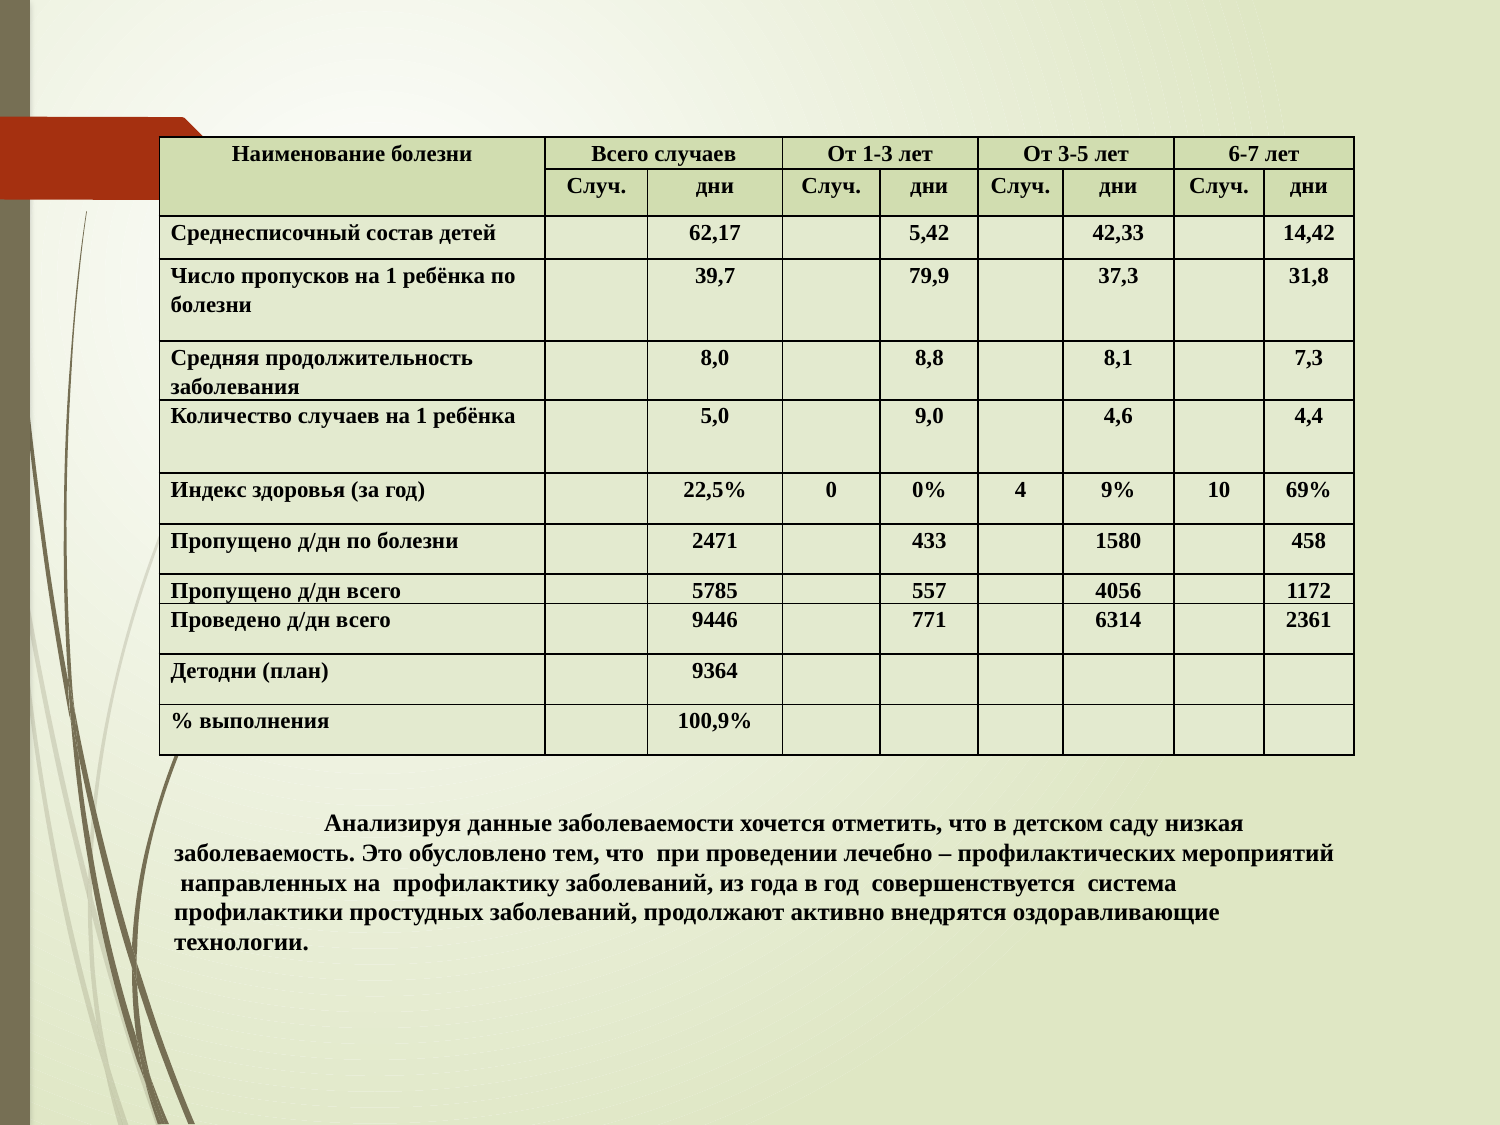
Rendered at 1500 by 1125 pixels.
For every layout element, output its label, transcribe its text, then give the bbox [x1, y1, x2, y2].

table_cell Индекс здоровья (за год) [160, 474, 544, 523]
table_cell 42,33 [1064, 217, 1173, 258]
table_cell Случ. [1175, 170, 1263, 215]
table_cell 0% [881, 474, 977, 523]
table_cell [546, 604, 647, 653]
table_cell [783, 705, 879, 754]
table_cell [546, 260, 647, 340]
table_cell 5785 [648, 575, 782, 603]
table_cell Проведено д/дн всего [160, 604, 544, 653]
table_cell 458 [1265, 525, 1353, 573]
table_cell 9% [1064, 474, 1173, 523]
table_cell [1265, 705, 1353, 754]
table_cell [783, 342, 879, 399]
table_cell [979, 525, 1062, 573]
table_cell [783, 655, 879, 704]
table_cell Среднесписочный состав детей [160, 217, 544, 258]
table_cell [783, 217, 879, 258]
table_cell % выполнения [160, 705, 544, 754]
table_cell дни [1265, 170, 1353, 215]
table_cell [979, 655, 1062, 704]
table_cell [1175, 342, 1263, 399]
table_cell [1064, 705, 1173, 754]
table_cell [1175, 401, 1263, 472]
table_cell 9364 [648, 655, 782, 704]
table_cell 557 [881, 575, 977, 603]
table_cell 100,9% [648, 705, 782, 754]
table_cell 8,0 [648, 342, 782, 399]
table_cell [1175, 604, 1263, 653]
table_cell [546, 575, 647, 603]
table_cell [783, 575, 879, 603]
table_cell [1175, 705, 1263, 754]
table_cell 8,8 [881, 342, 977, 399]
table_cell [1175, 575, 1263, 603]
table_cell [979, 260, 1062, 340]
table_cell [783, 525, 879, 573]
table_cell 433 [881, 525, 977, 573]
table_cell 39,7 [648, 260, 782, 340]
table_cell дни [881, 170, 977, 215]
table_cell [979, 217, 1062, 258]
table_cell Случ. [979, 170, 1062, 215]
table_header 6-7 лет [1175, 138, 1353, 168]
table_cell 6314 [1064, 604, 1173, 653]
table_cell 2471 [648, 525, 782, 573]
text_box Анализируя данные заболеваемости хочется отметить, что в детском саду низкая заболеваемость. Это обусловлено тем, что при проведении лечебно – профилактических мероприятий направленных на профилактику заболеваний, из года в год совершенствуется система профилактики простудных заболеваний, продолжают активно внедрятся оздоравливающие технологии. [159, 798, 1353, 964]
table_cell [979, 575, 1062, 603]
table_cell Пропущено д/дн по болезни [160, 525, 544, 573]
table_cell 10 [1175, 474, 1263, 523]
table_cell [979, 705, 1062, 754]
table_cell 0 [783, 474, 879, 523]
table_cell 4,6 [1064, 401, 1173, 472]
table_cell [546, 342, 647, 399]
table_cell [783, 260, 879, 340]
table_cell 69% [1265, 474, 1353, 523]
table_cell Детодни (план) [160, 655, 544, 704]
table_cell 37,3 [1064, 260, 1173, 340]
table_cell 1172 [1265, 575, 1353, 603]
table_cell [546, 217, 647, 258]
table_cell [979, 401, 1062, 472]
table_cell Количество случаев на 1 ребёнка [160, 401, 544, 472]
table_cell 8,1 [1064, 342, 1173, 399]
table_cell [881, 705, 977, 754]
table_cell [1175, 217, 1263, 258]
table_cell Пропущено д/дн всего [160, 575, 544, 603]
table_cell 31,8 [1265, 260, 1353, 340]
table_cell Число пропусков на 1 ребёнка по болезни [160, 260, 544, 340]
table_cell [881, 655, 977, 704]
table_cell 4,4 [1265, 401, 1353, 472]
table_cell [1175, 260, 1263, 340]
table_header От 1-3 лет [783, 138, 977, 168]
table_cell 4056 [1064, 575, 1173, 603]
table_cell [546, 474, 647, 523]
table_cell 9,0 [881, 401, 977, 472]
table_cell 7,3 [1265, 342, 1353, 399]
table_cell [546, 401, 647, 472]
table_header Всего случаев [546, 138, 782, 168]
table_cell 9446 [648, 604, 782, 653]
table_cell 62,17 [648, 217, 782, 258]
table_cell [1175, 655, 1263, 704]
table_cell [546, 525, 647, 573]
table_header Наименование болезни [160, 138, 544, 215]
table_cell дни [648, 170, 782, 215]
table_cell 14,42 [1265, 217, 1353, 258]
table_cell 5,0 [648, 401, 782, 472]
table_cell 22,5% [648, 474, 782, 523]
table_cell [979, 604, 1062, 653]
table_cell 1580 [1064, 525, 1173, 573]
table_cell 2361 [1265, 604, 1353, 653]
table_cell Случ. [783, 170, 879, 215]
table_cell 79,9 [881, 260, 977, 340]
table_cell 5,42 [881, 217, 977, 258]
table_cell [546, 655, 647, 704]
table_cell [1265, 655, 1353, 704]
table_cell [1175, 525, 1263, 573]
table_cell [546, 705, 647, 754]
table_cell дни [1064, 170, 1173, 215]
table_header От 3-5 лет [979, 138, 1173, 168]
table_cell [783, 604, 879, 653]
table_cell Средняя продолжительность заболевания [160, 342, 544, 399]
table_cell [979, 342, 1062, 399]
table_cell 4 [979, 474, 1062, 523]
table_cell 771 [881, 604, 977, 653]
table_cell Случ. [546, 170, 647, 215]
table_cell [783, 401, 879, 472]
table_cell [1064, 655, 1173, 704]
